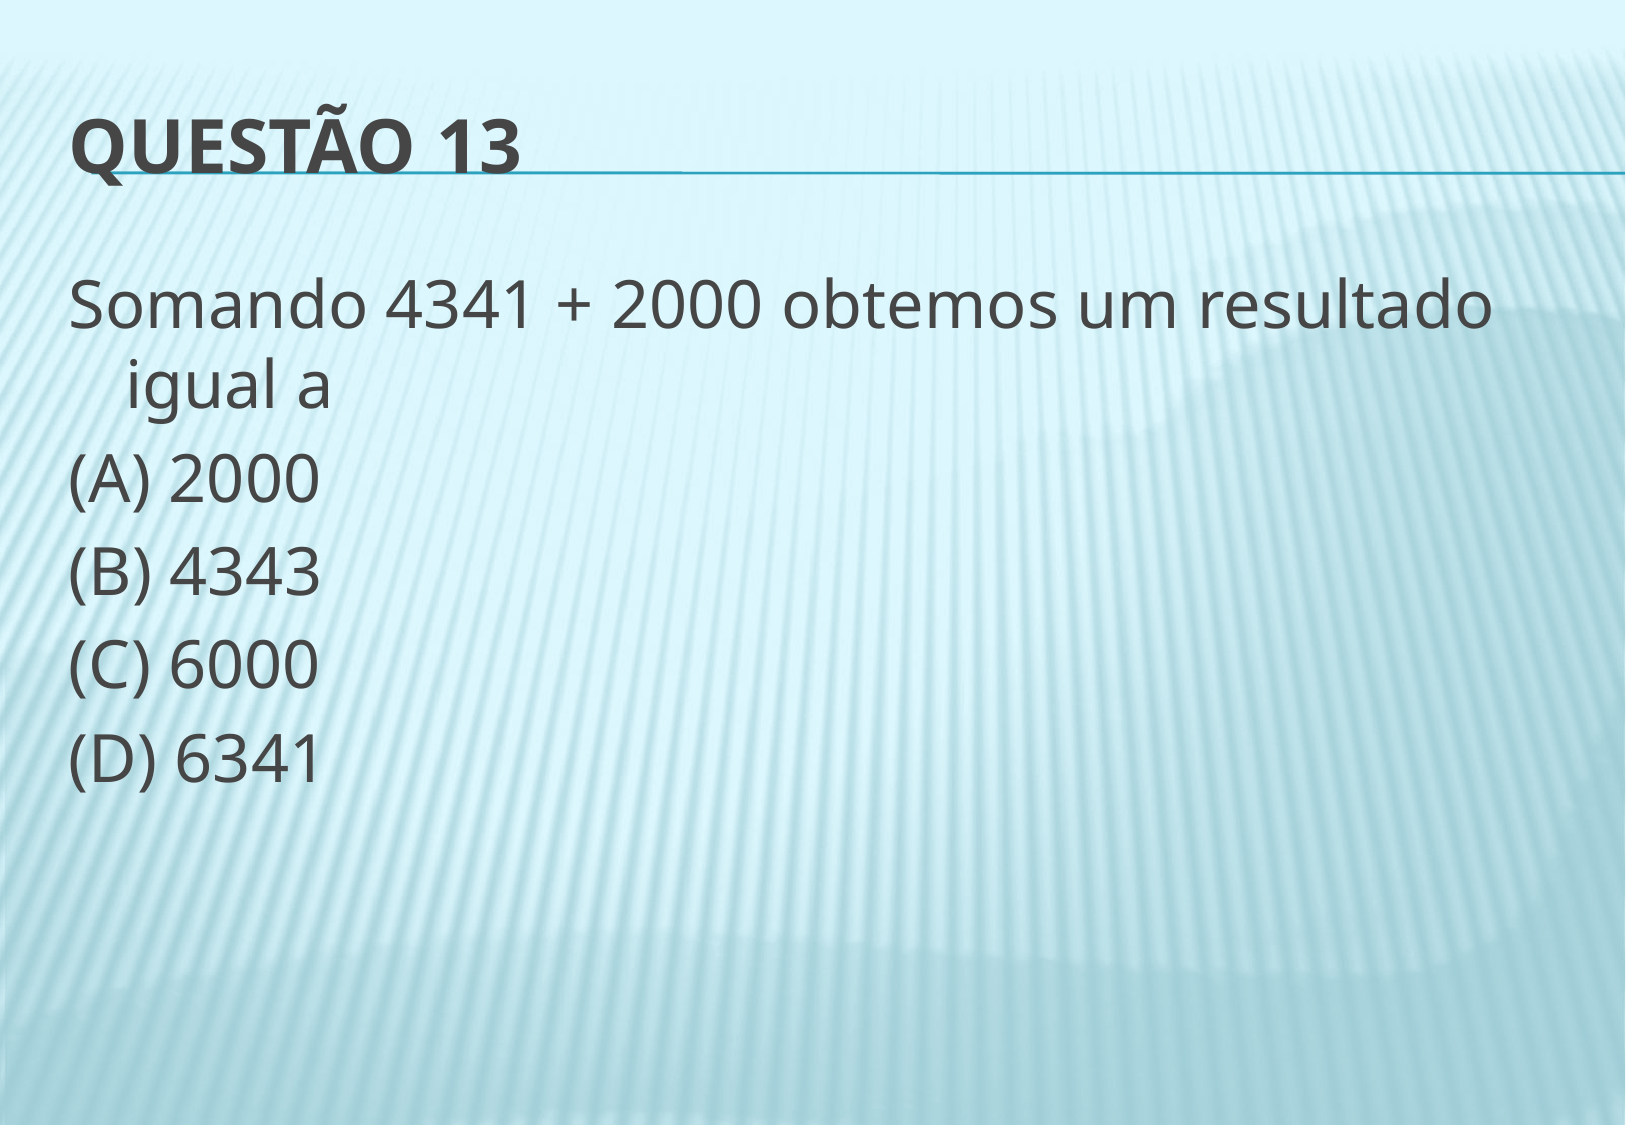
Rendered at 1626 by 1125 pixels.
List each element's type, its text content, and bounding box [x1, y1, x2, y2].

list Somando 4341 + 2000 obtemos um resultado igual a (A) 2000 (B) 4343 (C) 6000 (D) 6341 [54, 254, 1598, 998]
title Questão 13 [54, 75, 1598, 213]
